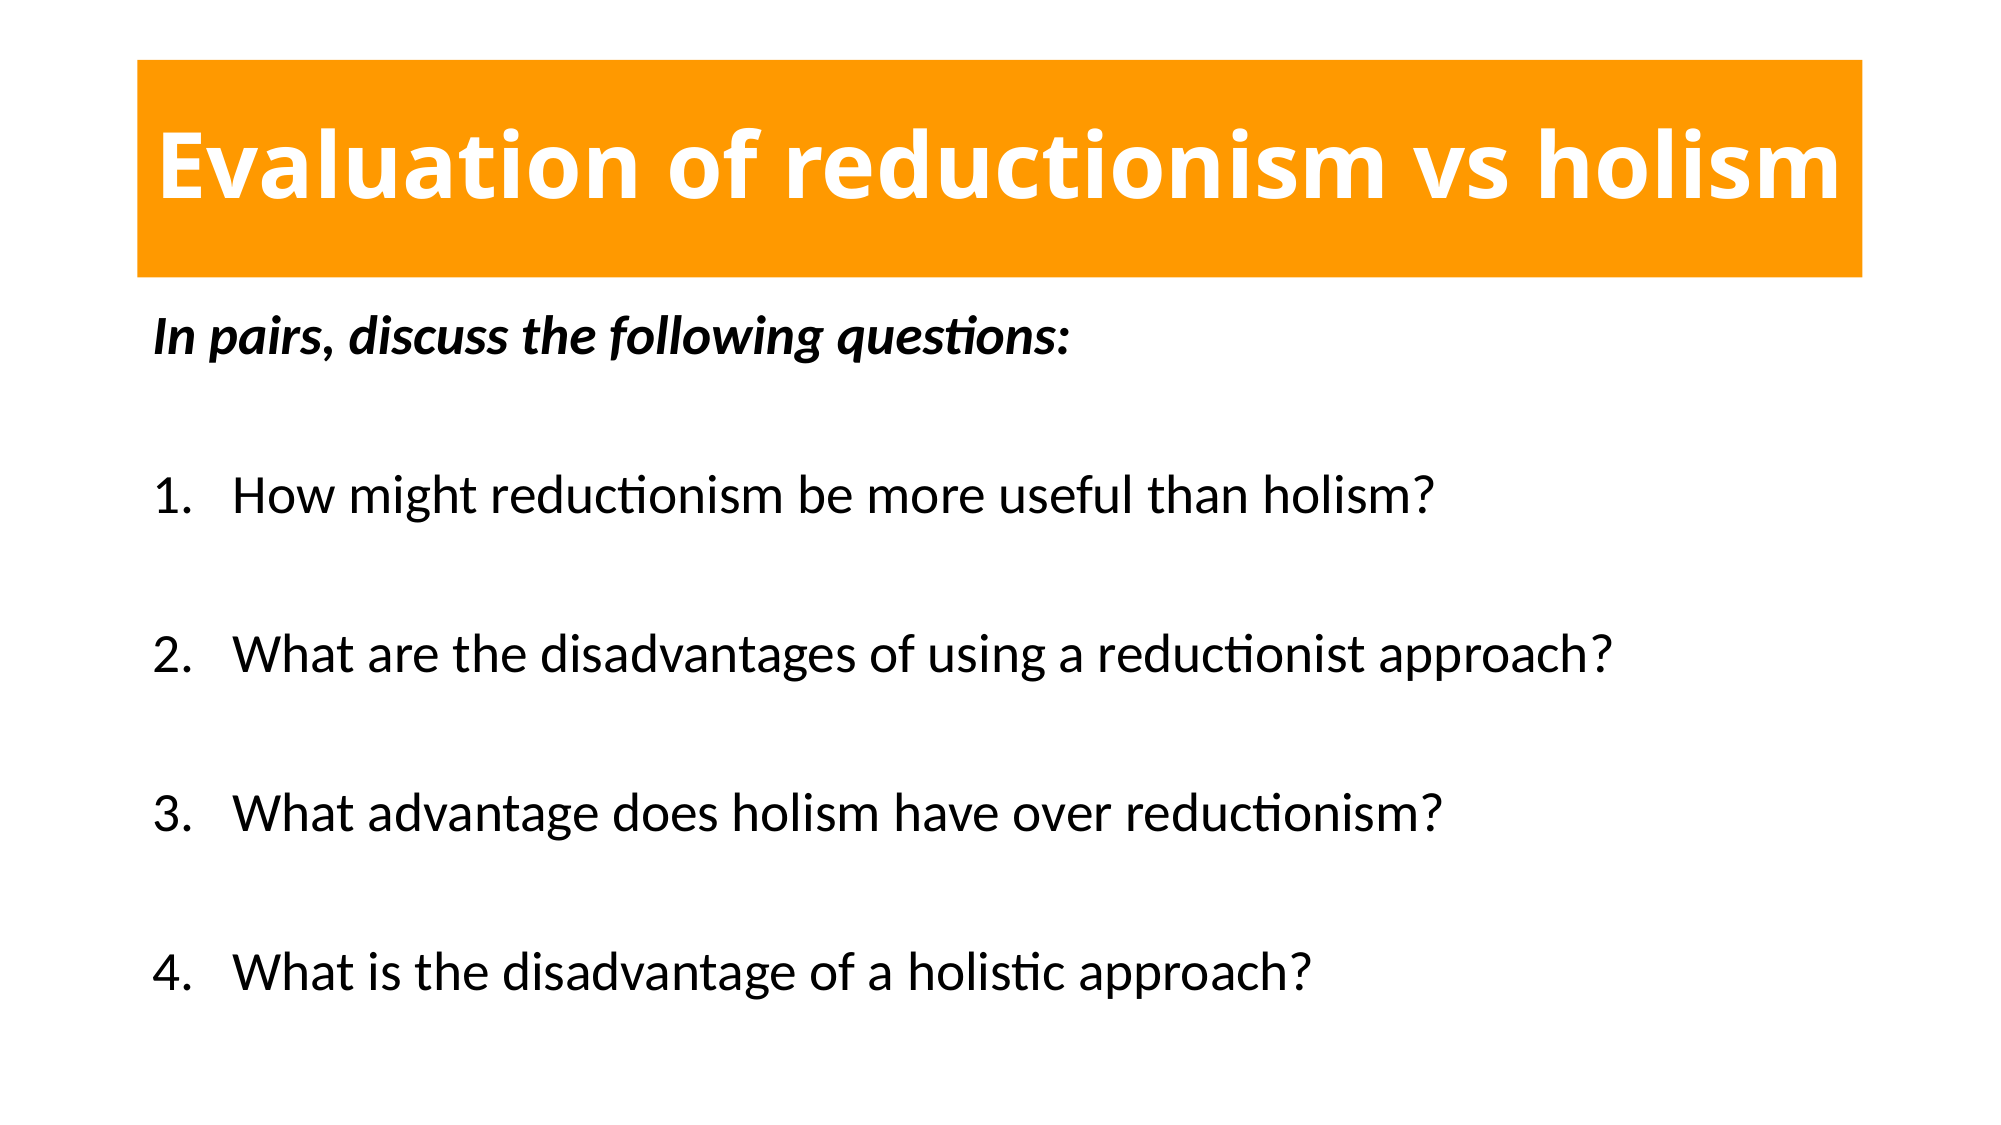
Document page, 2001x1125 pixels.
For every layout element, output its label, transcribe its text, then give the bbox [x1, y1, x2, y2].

title Evaluation of reductionism vs holism [137, 59, 1863, 278]
list In pairs, discuss the following questions: How might reductionism be more useful than holism? What are the disadvantages of using a reductionist approach? What advantage does holism have over reductionism? What is the disadvantage of a holistic approach? [137, 299, 1863, 1014]
